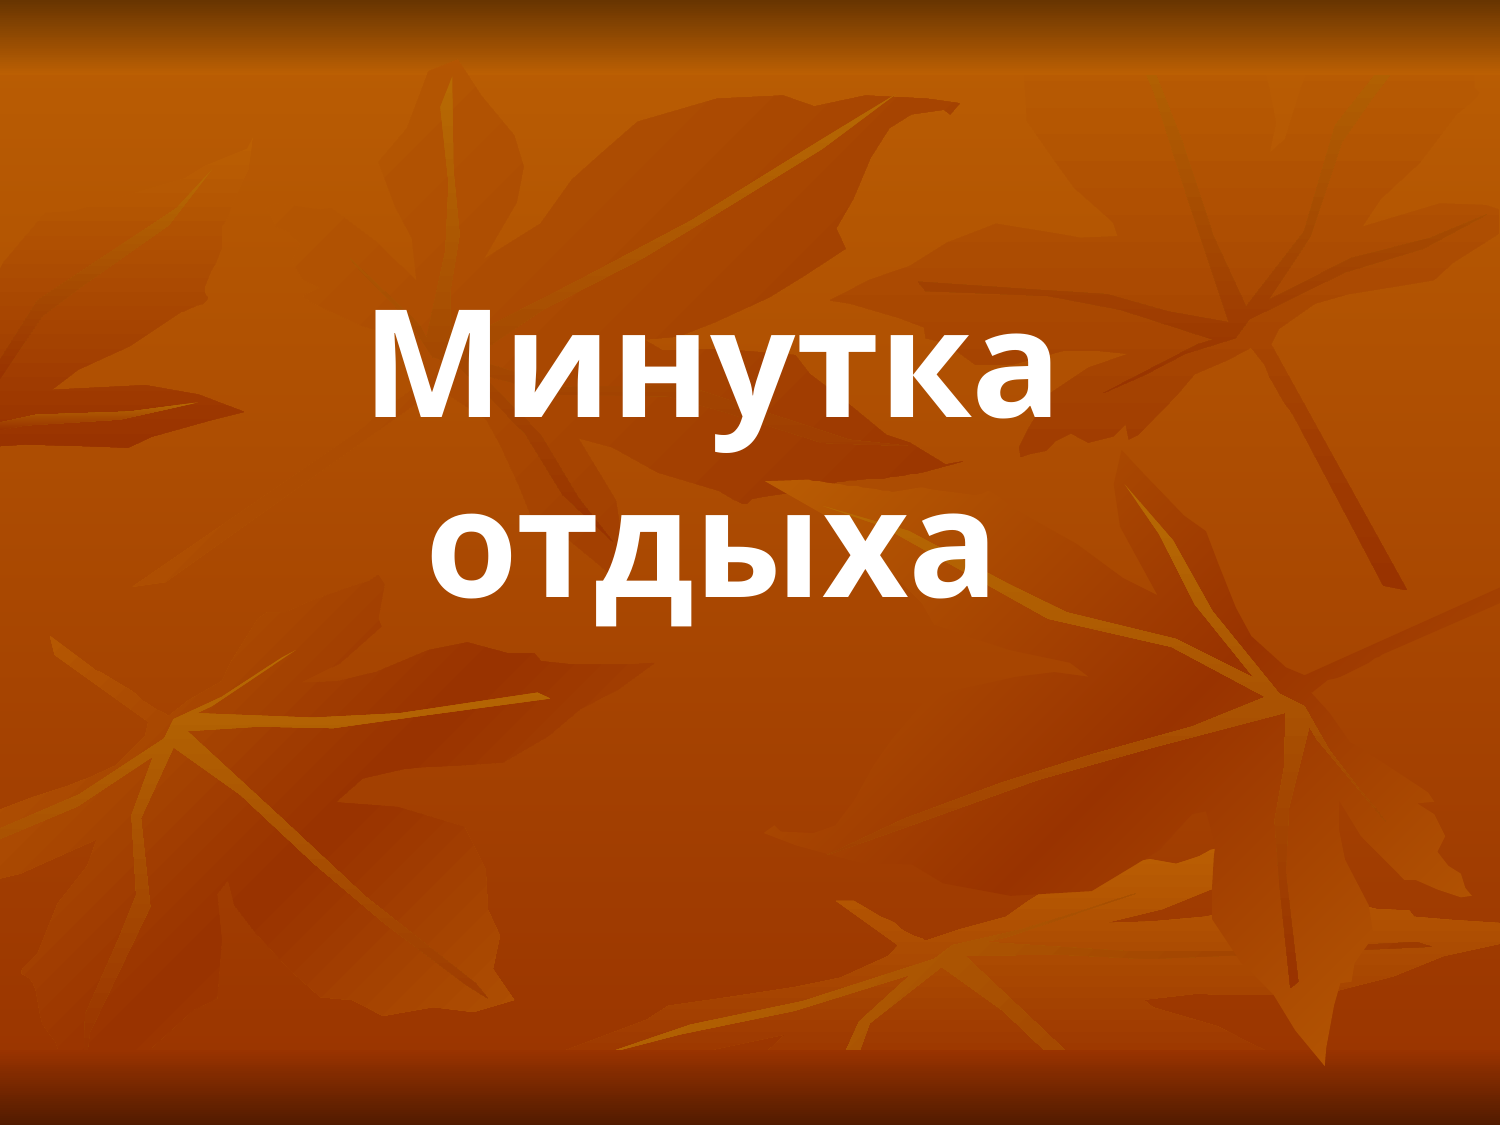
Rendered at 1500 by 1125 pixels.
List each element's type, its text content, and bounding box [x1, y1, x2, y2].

title Минутка отдыха [0, 45, 1426, 669]
